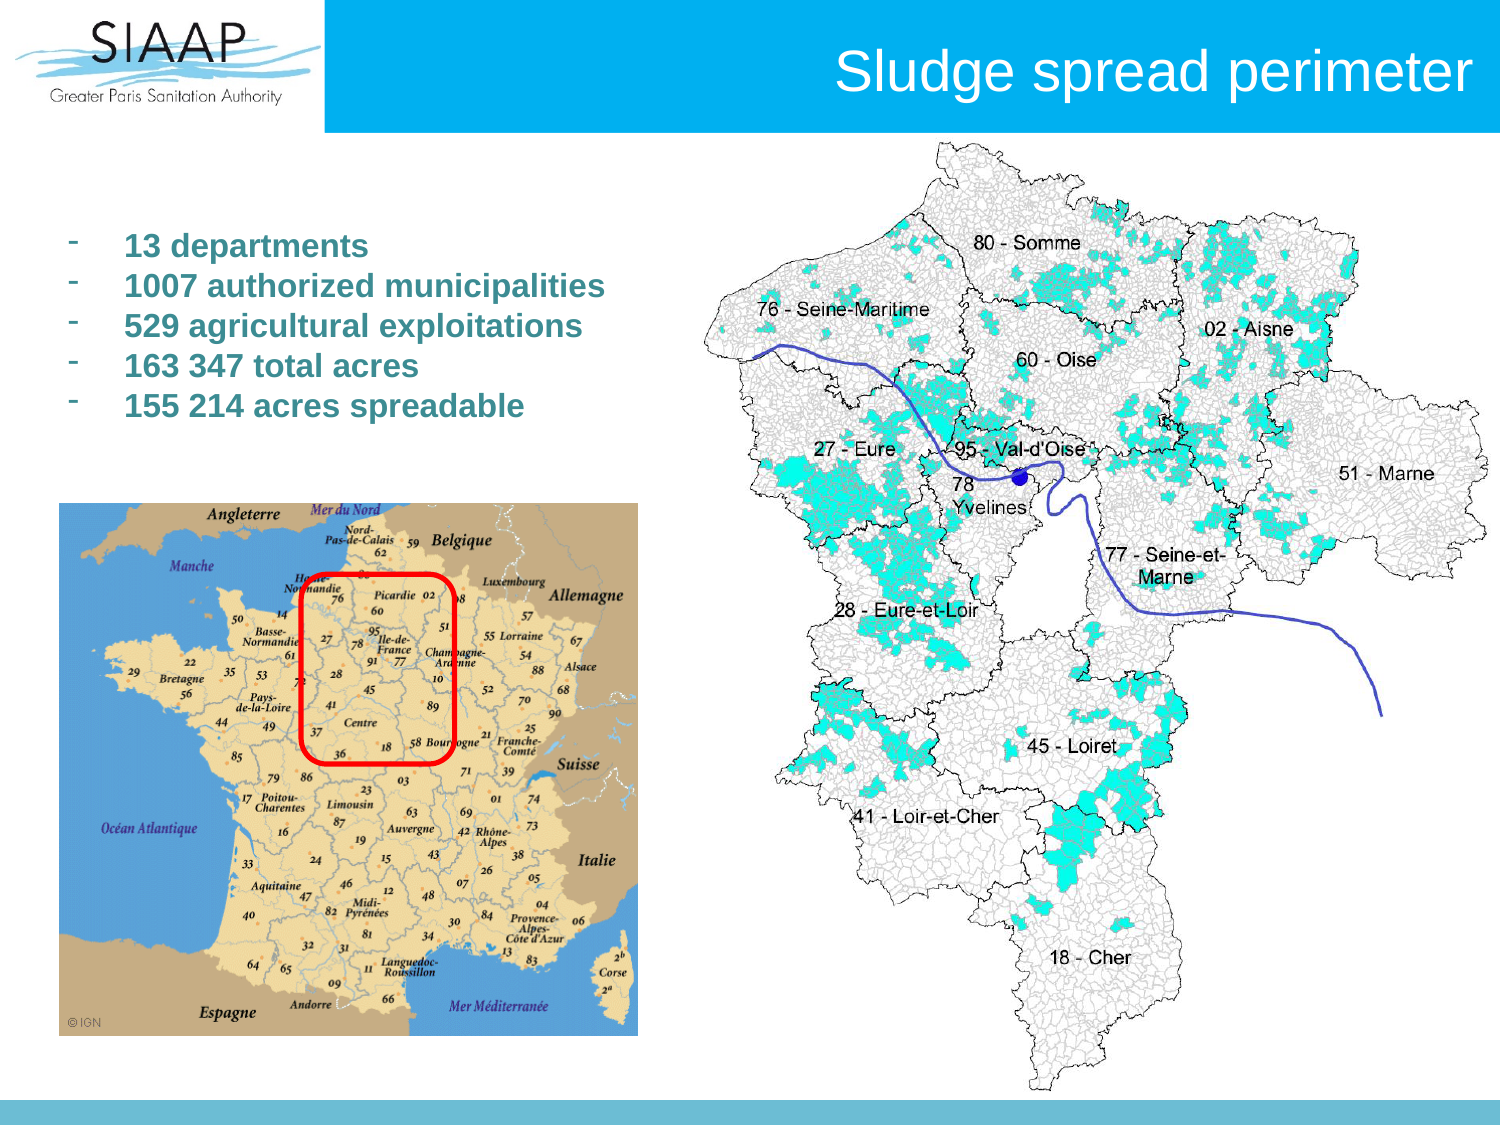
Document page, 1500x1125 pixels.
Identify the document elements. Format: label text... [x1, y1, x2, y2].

text_box 13 departments 1007 authorized municipalities 529 agricultural exploitations 163 347 total acres 155 214 acres spreadable [53, 217, 632, 432]
title Sludge spread perimeter [336, 0, 1490, 138]
picture [15, 21, 321, 106]
picture [59, 136, 1500, 1095]
